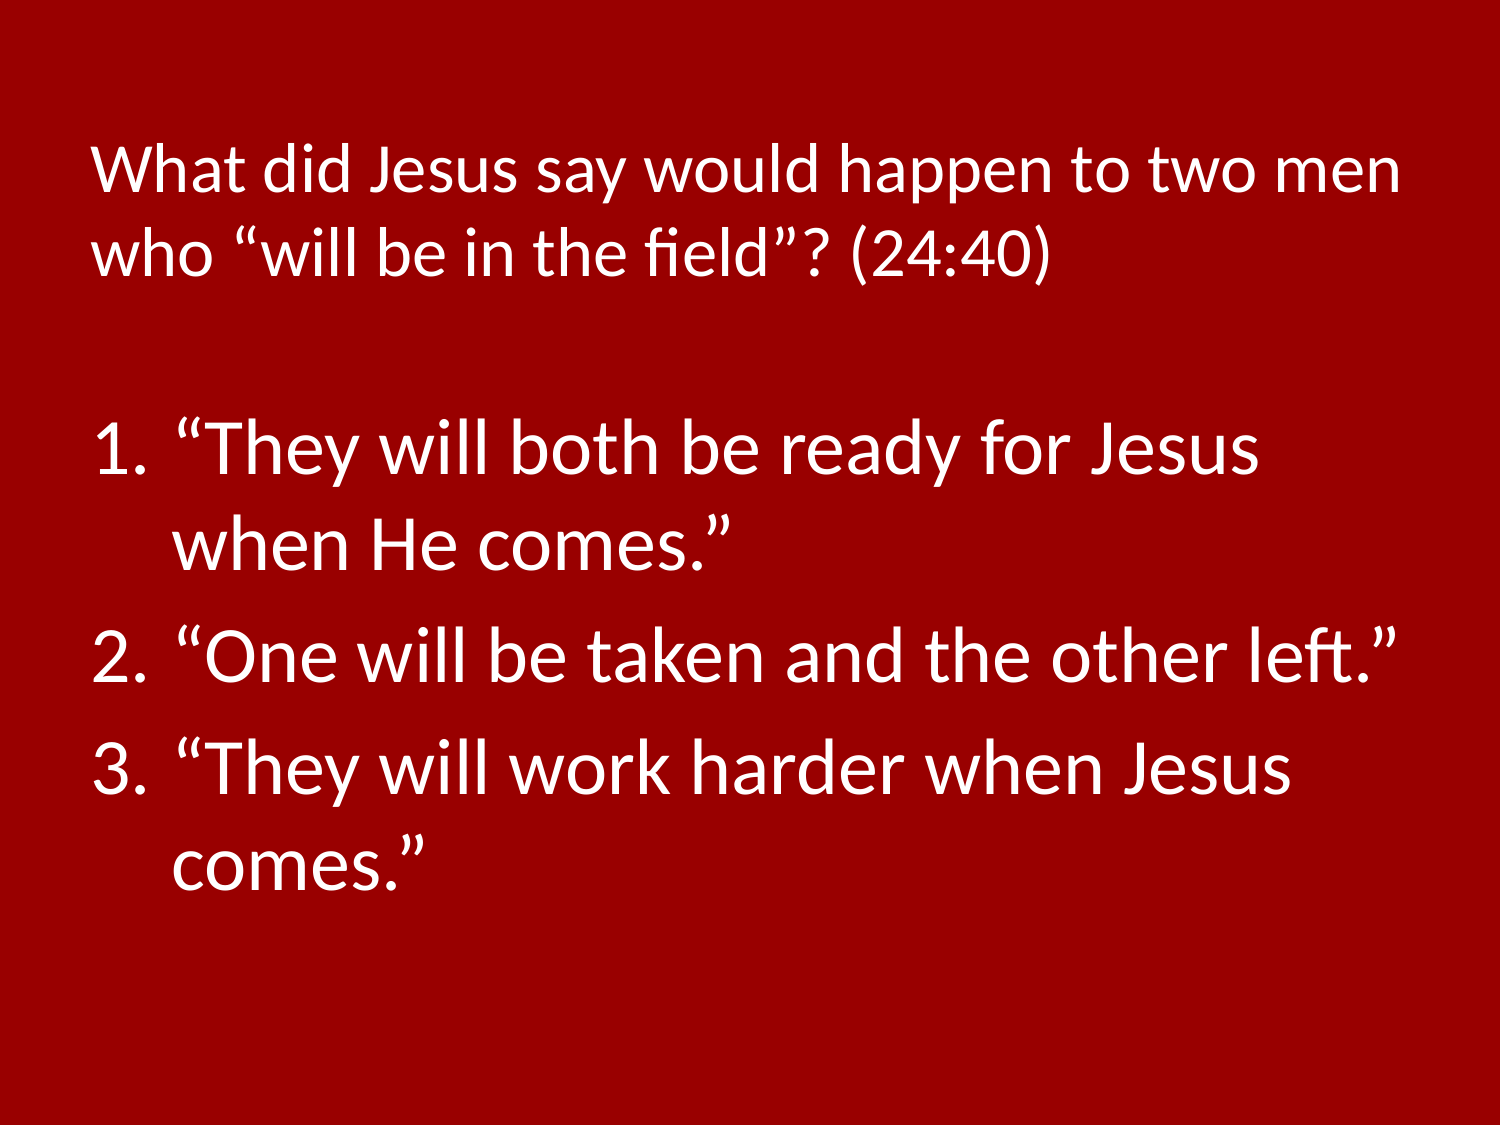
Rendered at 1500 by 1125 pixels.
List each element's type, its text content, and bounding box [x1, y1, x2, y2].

title What did Jesus say would happen to two men who “will be in the field”? (24:40) [75, 112, 1425, 300]
list “They will both be ready for Jesus when He comes.” “One will be taken and the other left.” “They will work harder when Jesus comes.” [75, 387, 1425, 1005]
